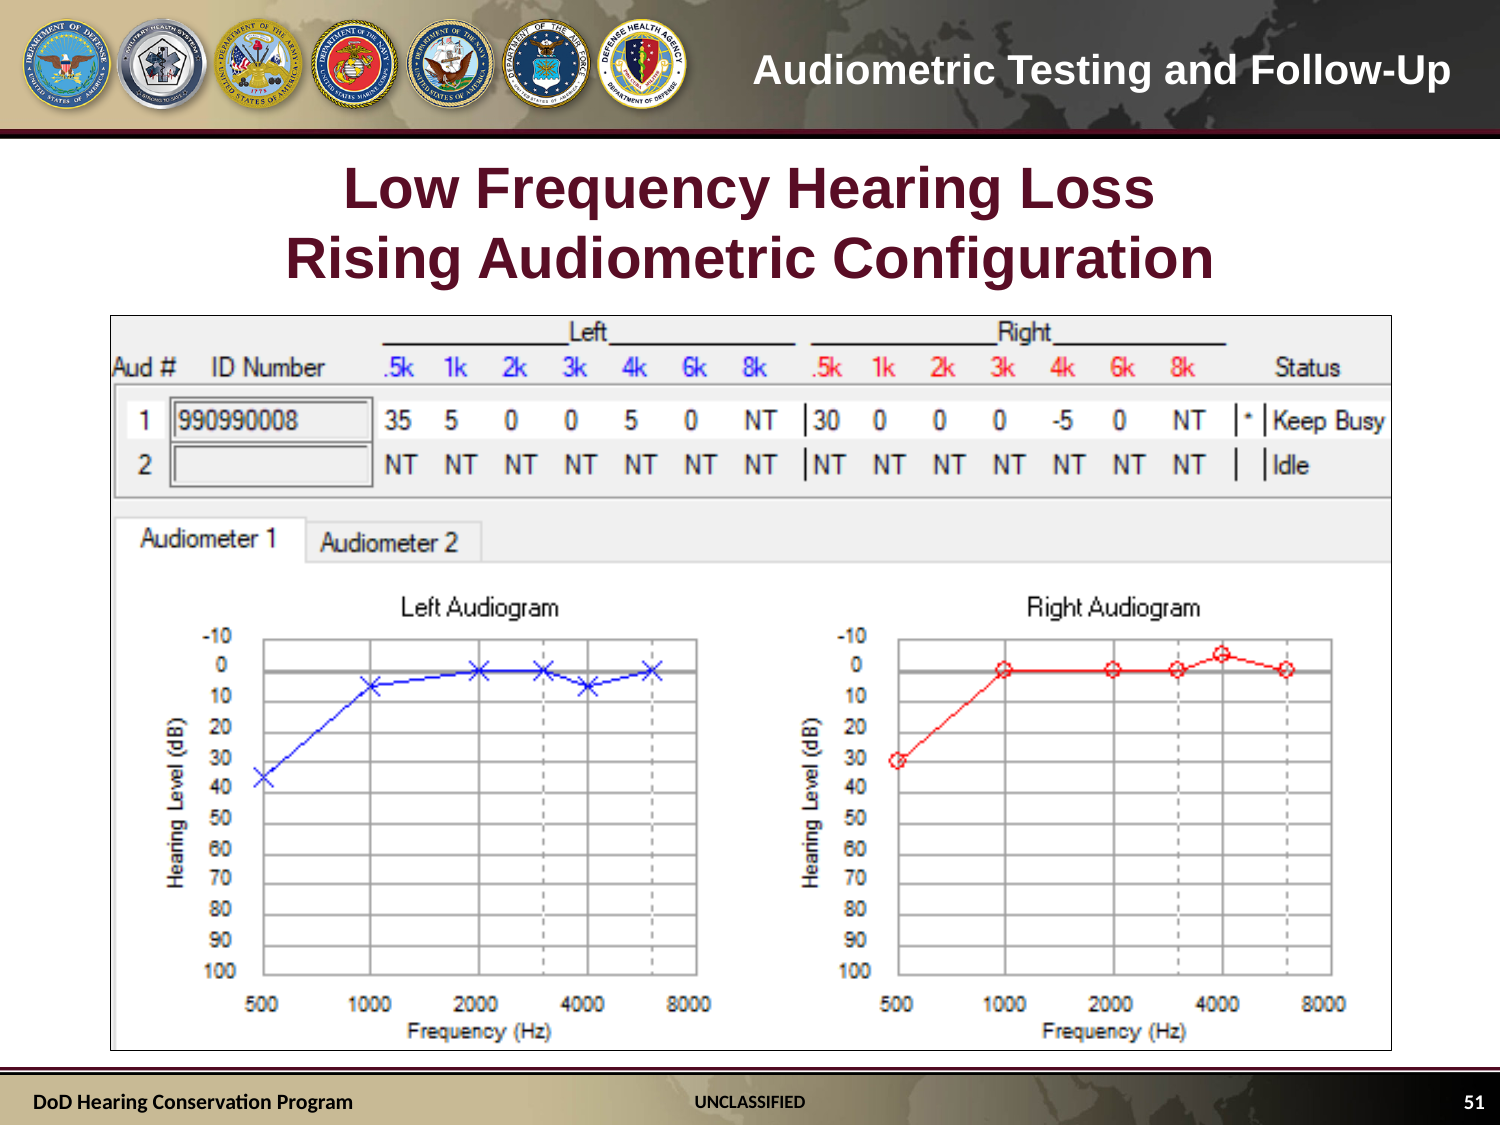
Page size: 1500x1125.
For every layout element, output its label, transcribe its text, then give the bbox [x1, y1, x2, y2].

picture [0, 0, 1500, 139]
picture [0, 1067, 1500, 1125]
picture [110, 315, 1392, 1051]
title Low Frequency Hearing Loss Rising Audiometric Configuration [74, 153, 1426, 288]
